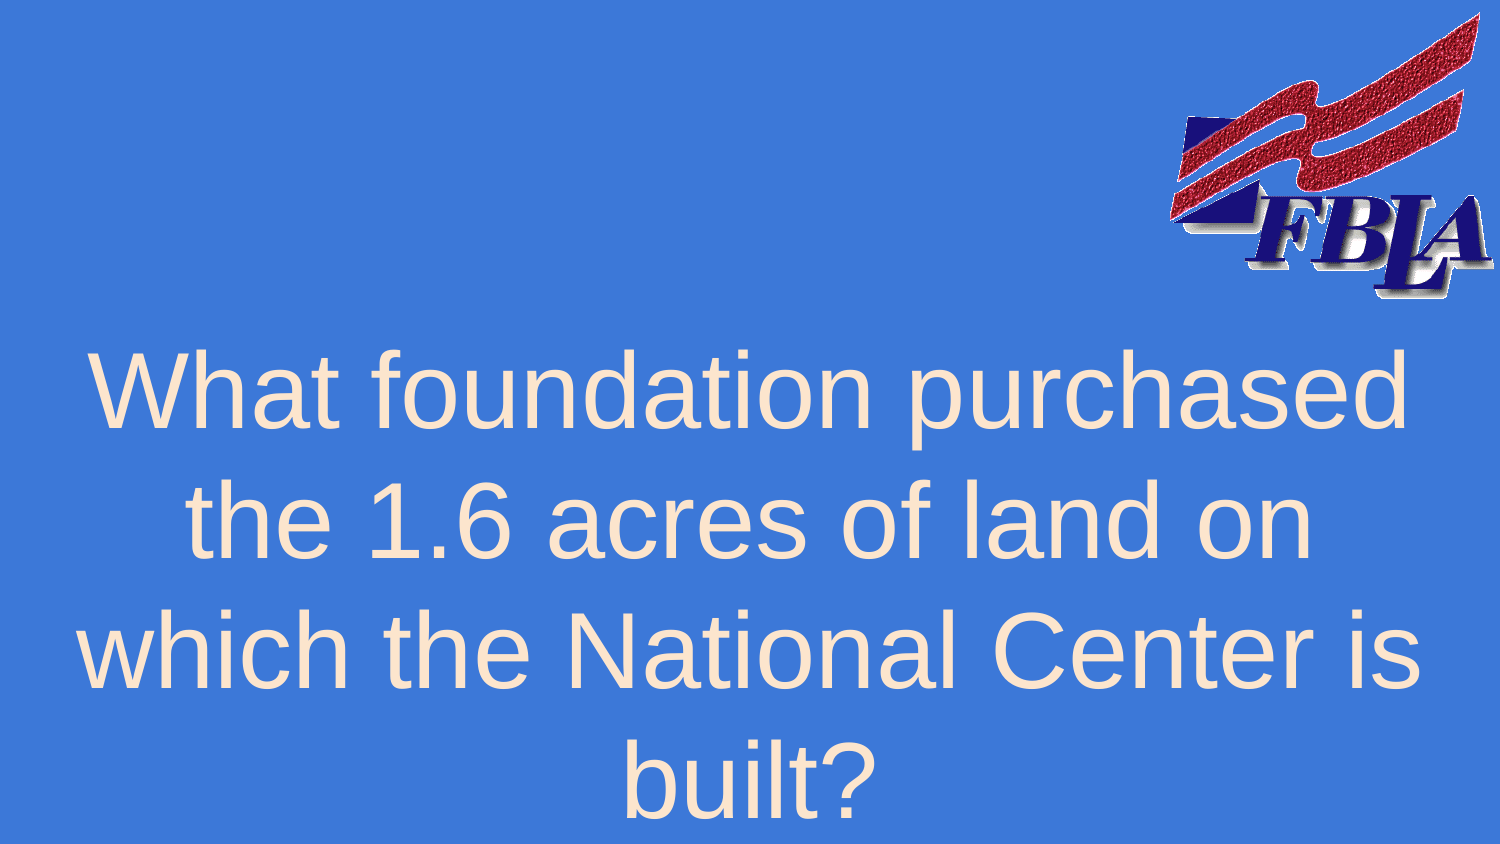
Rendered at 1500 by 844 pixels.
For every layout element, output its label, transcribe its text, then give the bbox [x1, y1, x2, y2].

list What foundation purchased the 1.6 acres of land on which the National Center is built? [51, 189, 1449, 806]
picture [1167, 8, 1494, 301]
